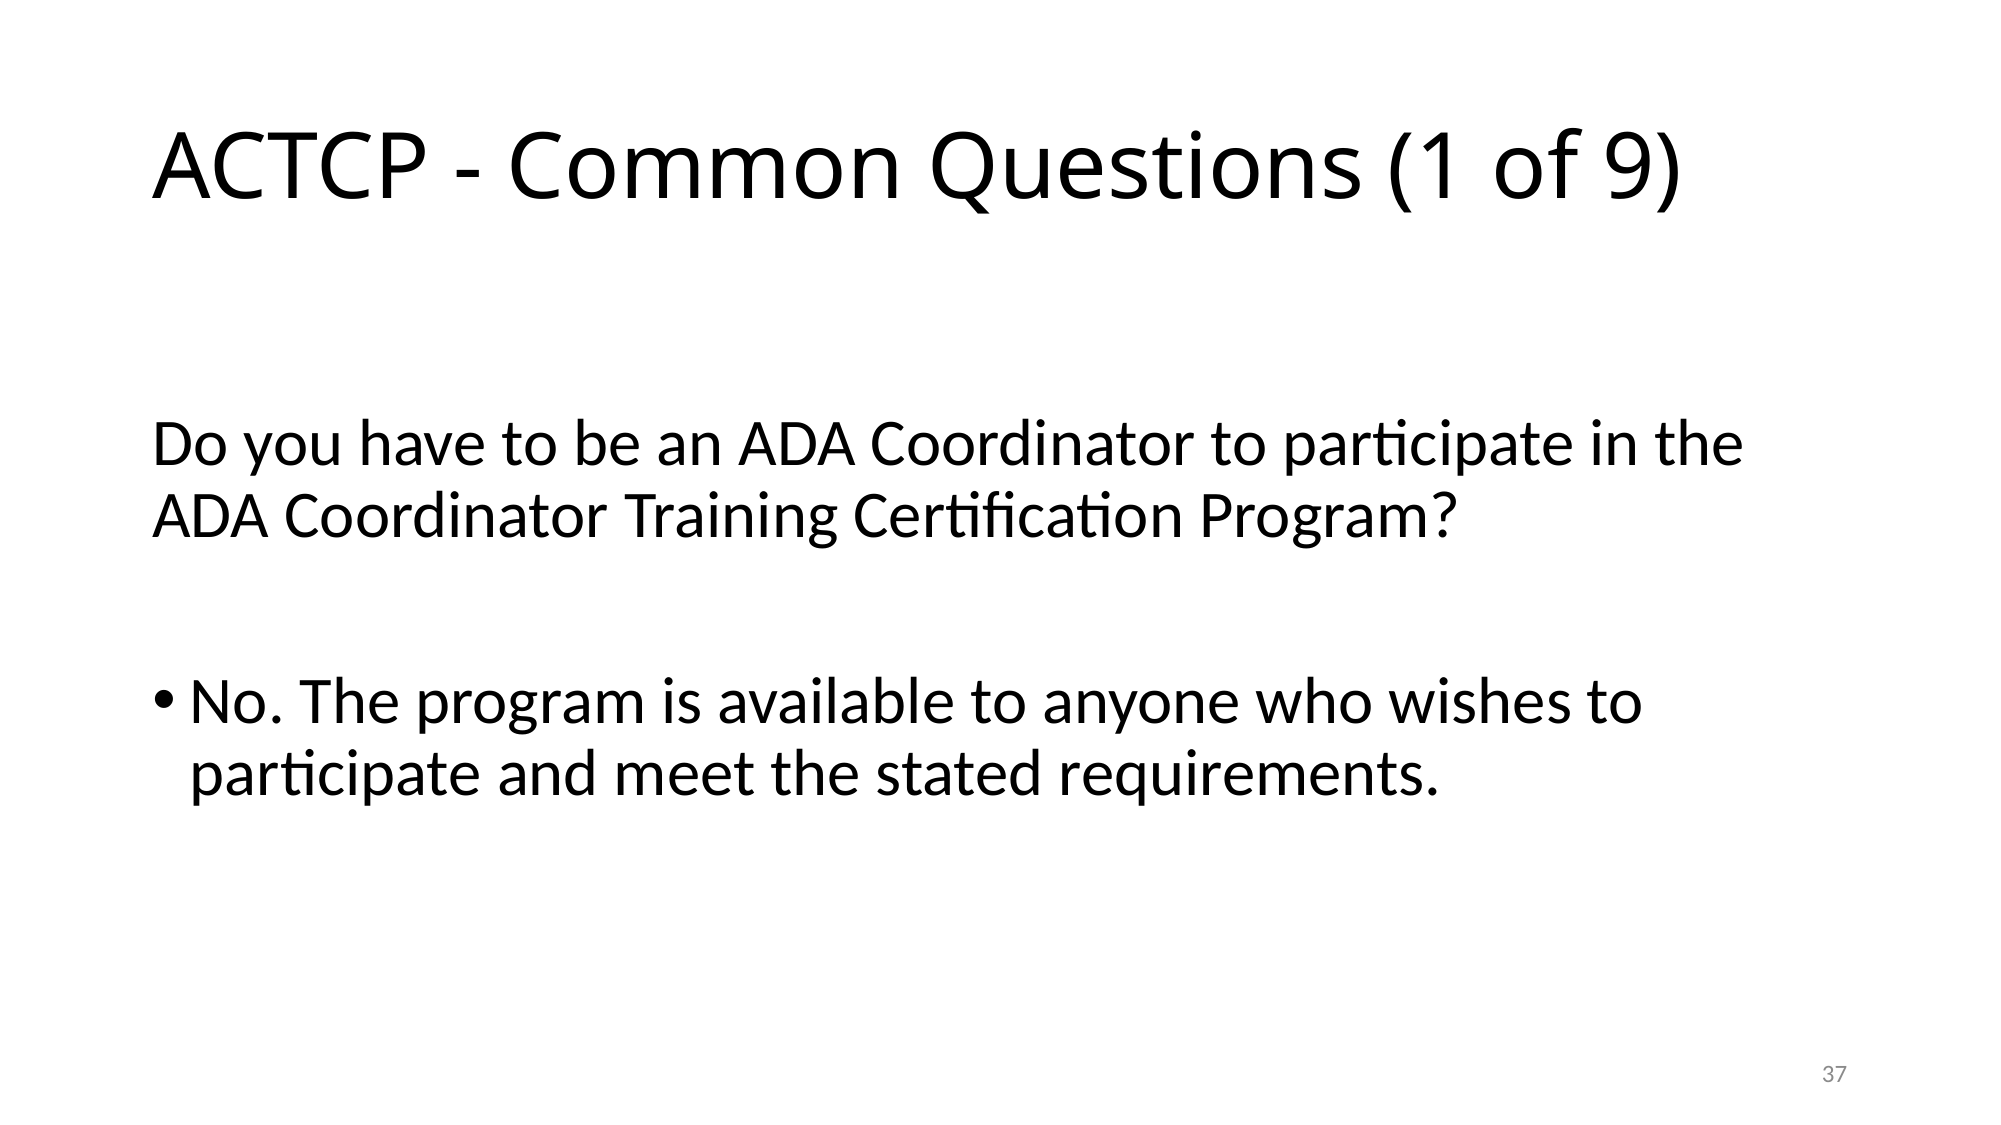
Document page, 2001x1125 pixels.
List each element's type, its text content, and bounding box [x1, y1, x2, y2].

slide_number 37 [1412, 1042, 1863, 1103]
title ACTCP - Common Questions (1 of 9) [137, 59, 1863, 278]
list Do you have to be an ADA Coordinator to participate in the ADA Coordinator Training Certification Program? No. The program is available to anyone who wishes to participate and meet the stated requirements. [137, 299, 1863, 1014]
